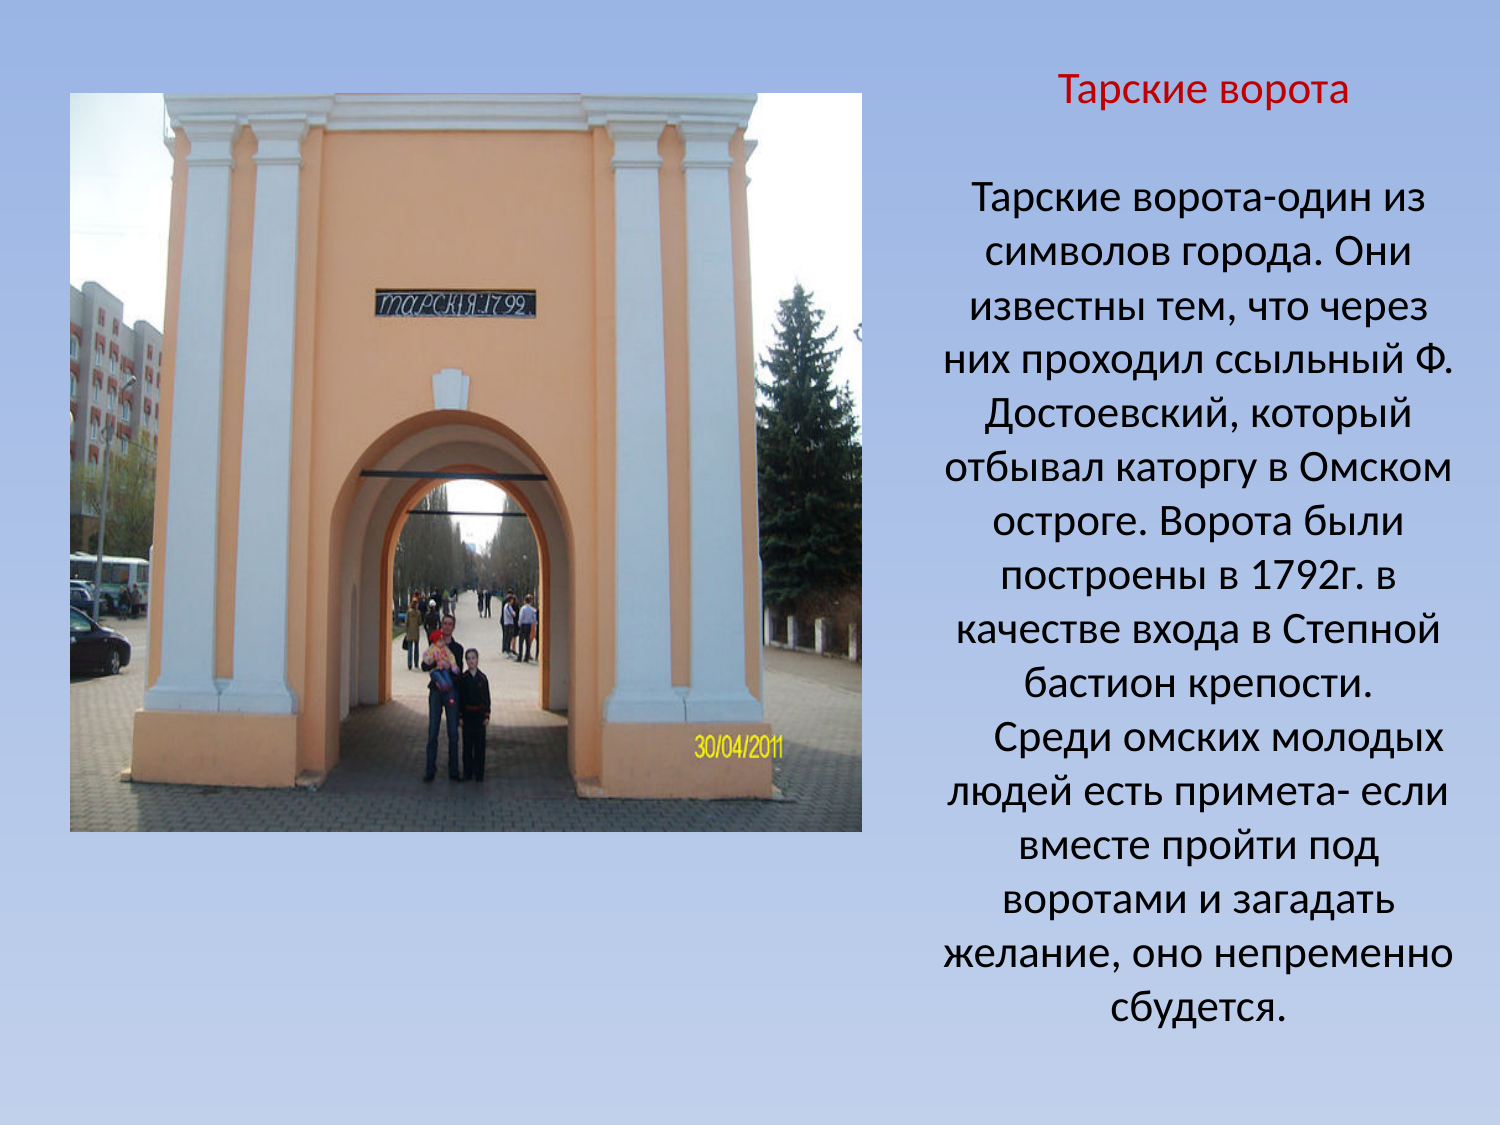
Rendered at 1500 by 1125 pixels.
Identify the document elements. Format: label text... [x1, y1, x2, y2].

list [70, 93, 862, 833]
title Тарские ворота Тарские ворота-один из символов города. Они известны тем, что через них проходил ссыльный Ф. Достоевский, который отбывал каторгу в Омском остроге. Ворота были построены в 1792г. в качестве входа в Степной бастион крепости. Среди омских молодых людей есть примета- если вместе пройти под воротами и загадать желание, оно непременно сбудется. [927, 42, 1471, 1047]
